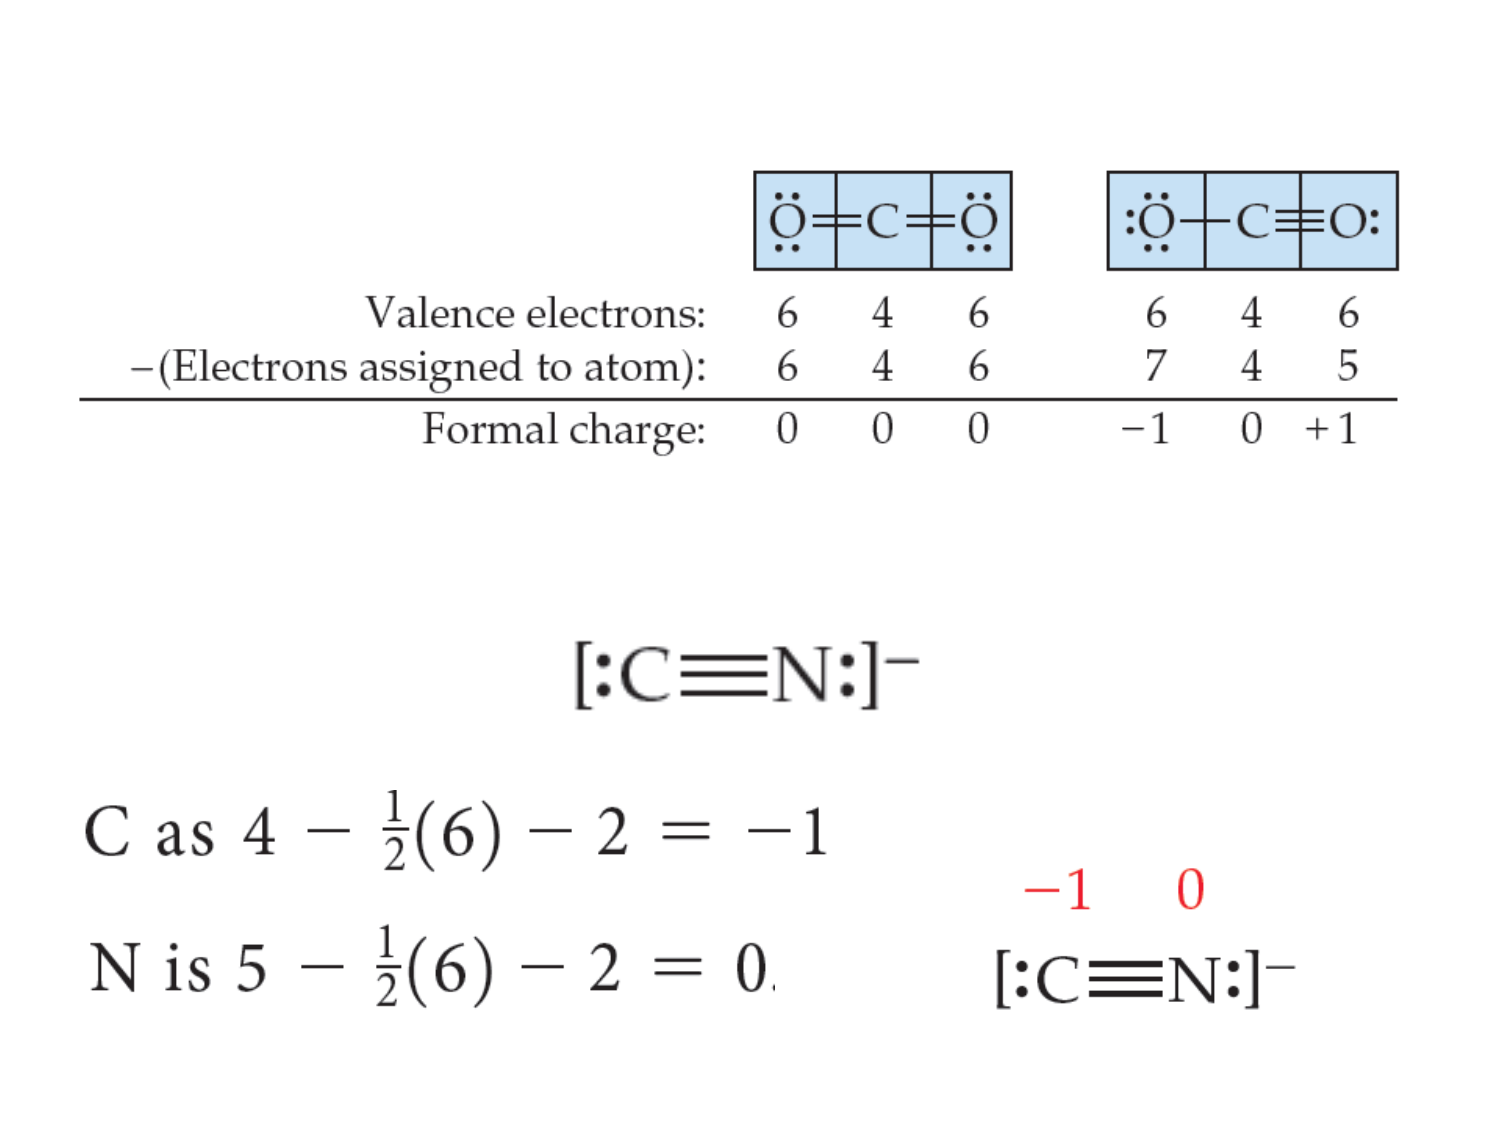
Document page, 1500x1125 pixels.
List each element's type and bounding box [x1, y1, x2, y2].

picture [549, 615, 937, 735]
picture [974, 852, 1307, 1038]
picture [74, 915, 776, 1012]
picture [74, 790, 833, 876]
picture [49, 149, 1429, 465]
